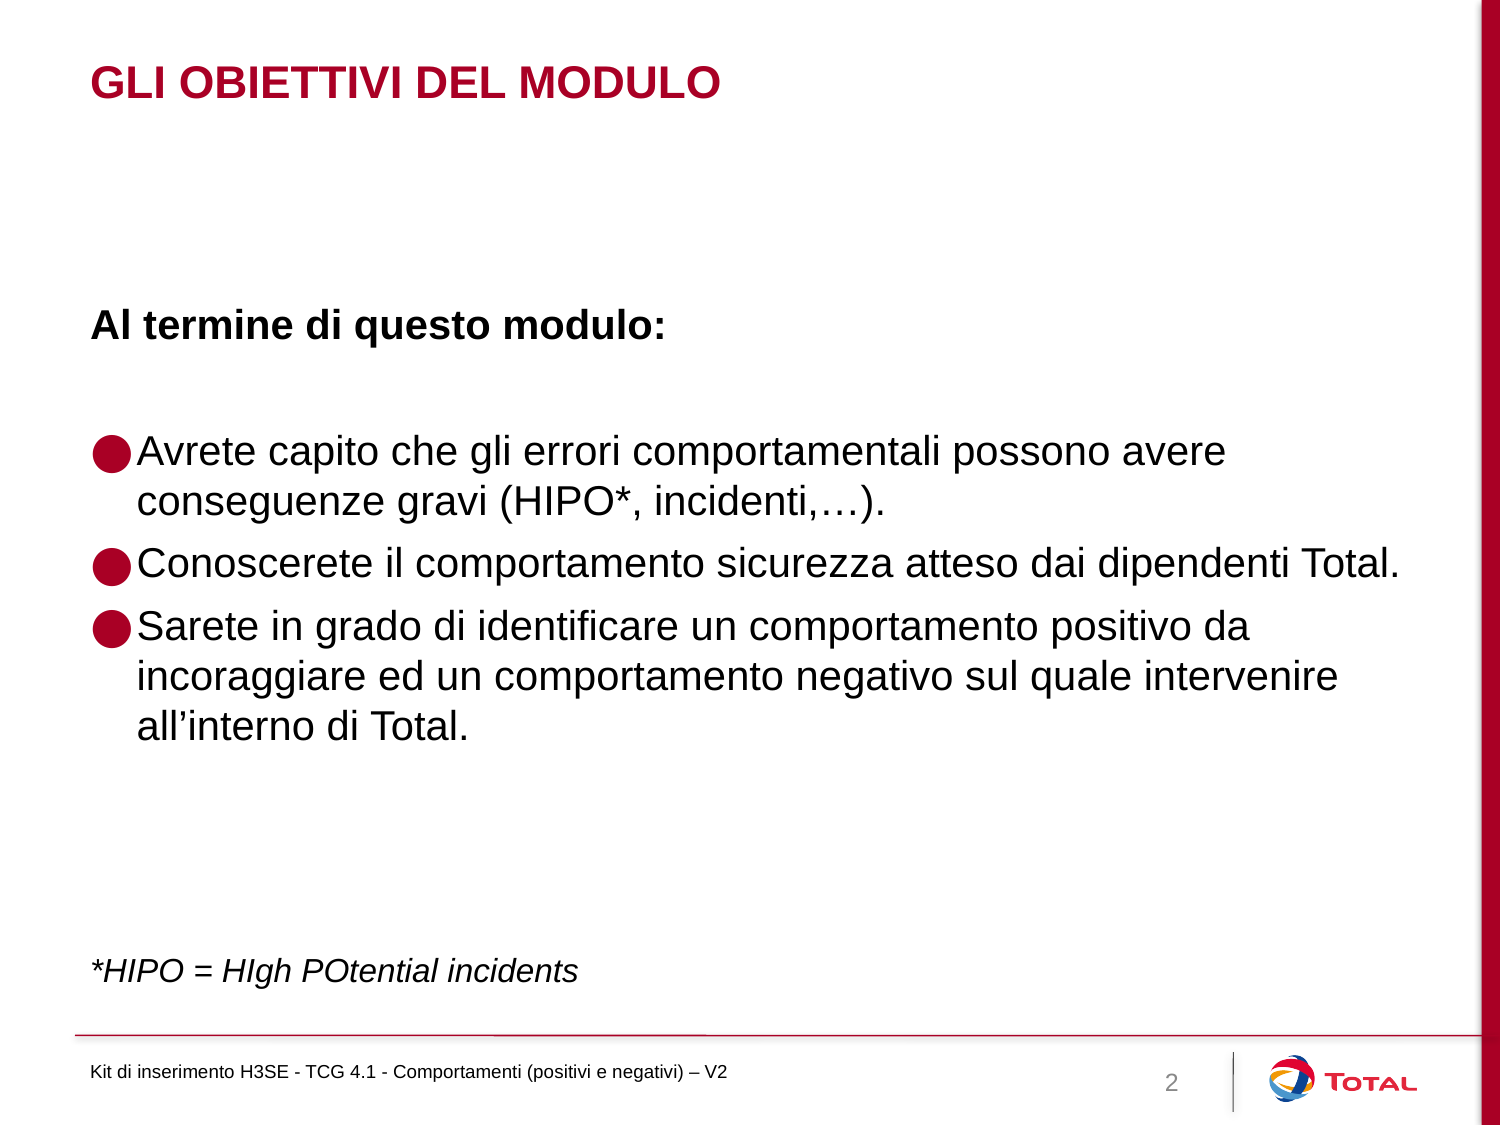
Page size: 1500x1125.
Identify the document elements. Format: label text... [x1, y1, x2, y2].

slide_number 2 [1074, 1051, 1194, 1112]
title Gli obiettivi del modulo [75, 45, 1424, 150]
footer Kit di inserimento H3SE - TCG 4.1 - Comportamenti (positivi e negativi) – V2 [75, 1051, 988, 1112]
picture [1260, 1045, 1426, 1112]
list Al termine di questo modulo: Avrete capito che gli errori comportamentali possono avere conseguenze gravi (HIPO*, incidenti,…). Conoscerete il comportamento sicurezza atteso dai dipendenti Total. Sarete in grado di identificare un comportamento positivo da incoraggiare ed un comportamento negativo sul quale intervenire all’interno di Total. *HIPO = HIgh POtential incidents [74, 290, 1424, 740]
